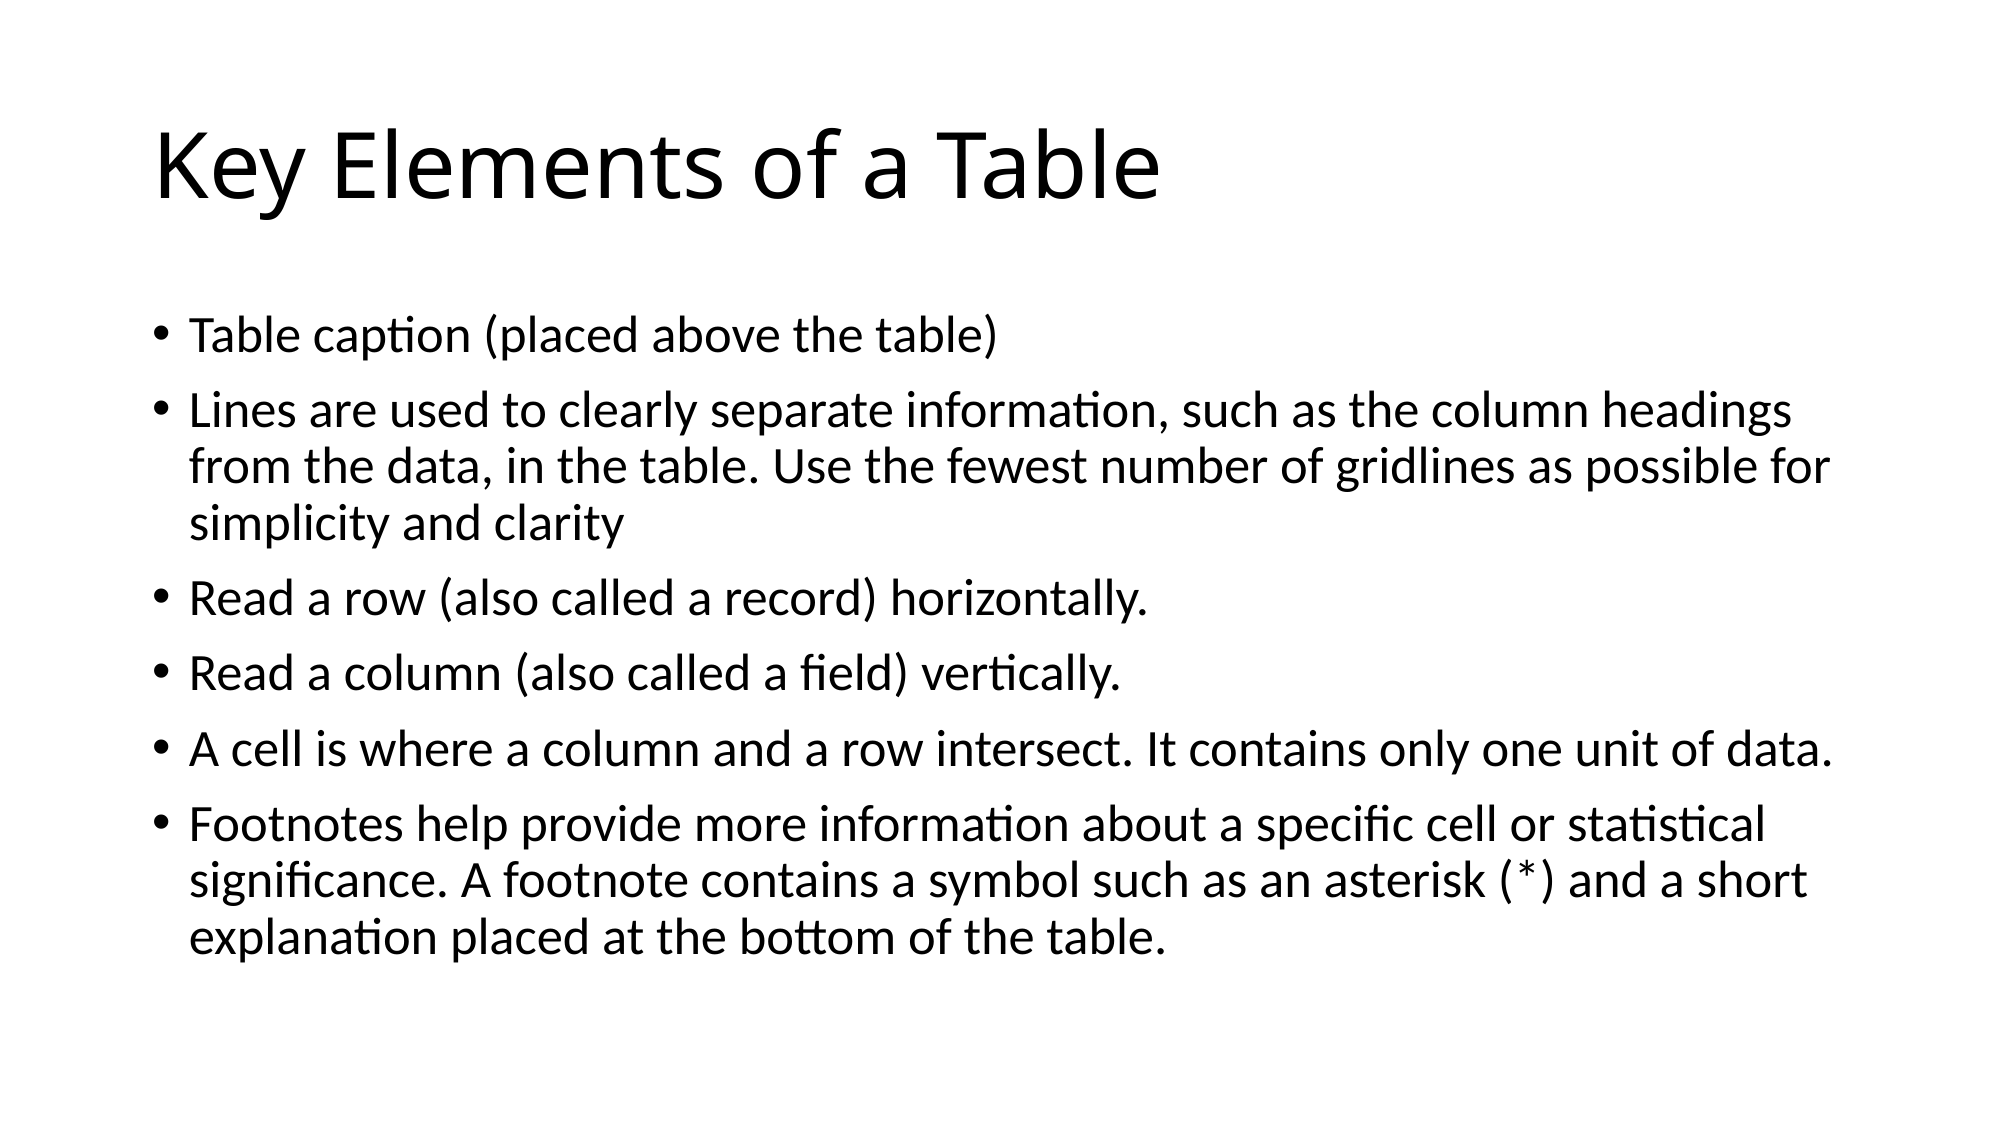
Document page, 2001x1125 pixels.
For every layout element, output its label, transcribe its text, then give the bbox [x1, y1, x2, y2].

list Table caption (placed above the table) Lines are used to clearly separate information, such as the column headings from the data, in the table. Use the fewest number of gridlines as possible for simplicity and clarity Read a row (also called a record) horizontally. Read a column (also called a field) vertically. A cell is where a column and a row intersect. It contains only one unit of data. Footnotes help provide more information about a specific cell or statistical significance. A footnote contains a symbol such as an asterisk (*) and a short explanation placed at the bottom of the table. [137, 299, 1863, 1014]
title Key Elements of a Table [137, 59, 1863, 278]
